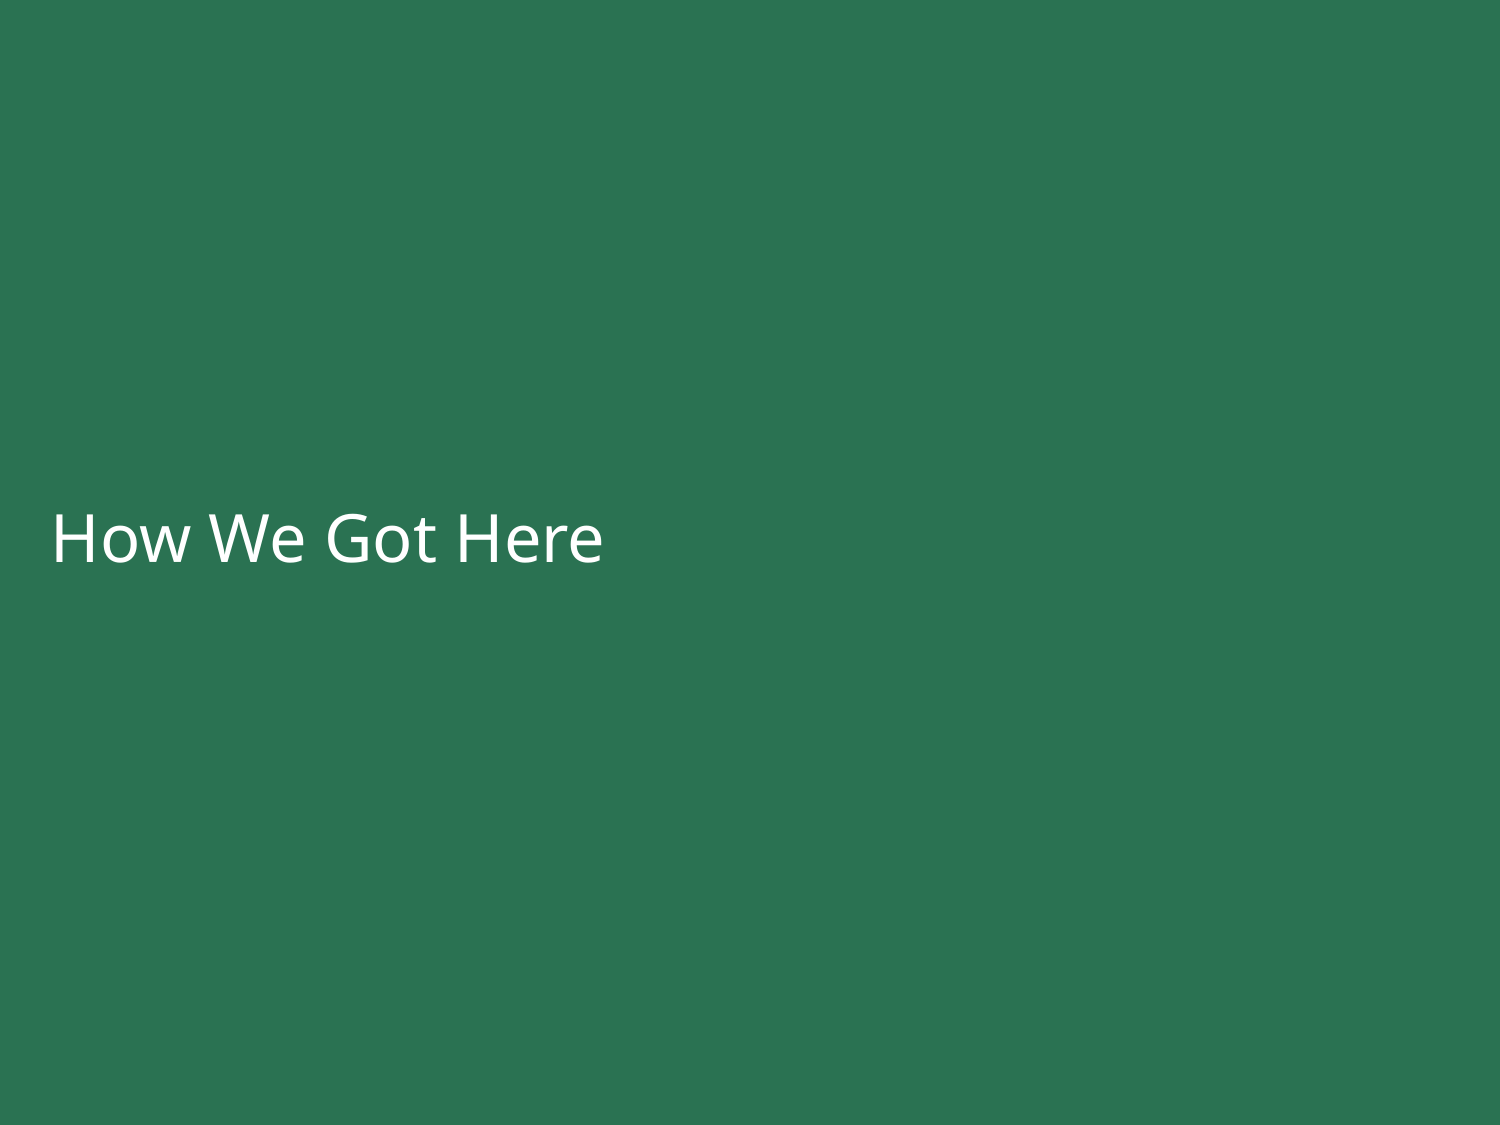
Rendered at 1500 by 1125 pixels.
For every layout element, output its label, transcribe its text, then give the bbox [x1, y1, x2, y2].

title How We Got Here [35, 464, 1450, 607]
